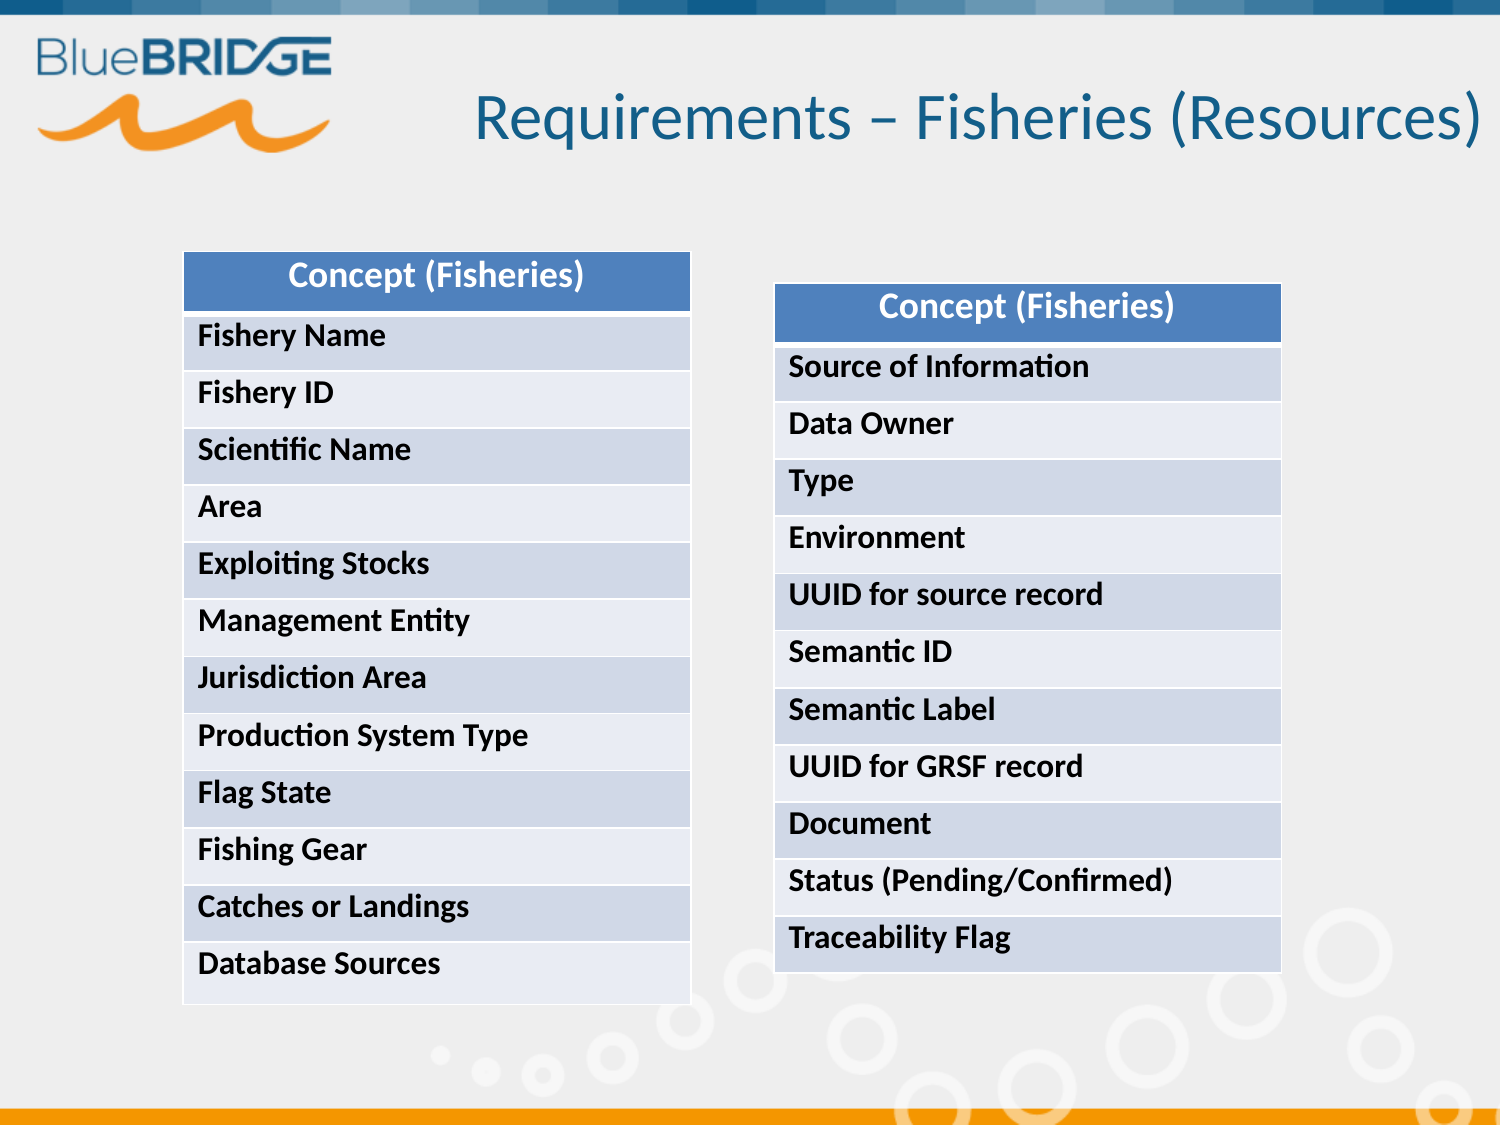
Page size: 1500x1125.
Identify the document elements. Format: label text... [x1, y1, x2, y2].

table_cell Area [184, 486, 690, 541]
table_cell Catches or Landings [184, 886, 690, 941]
table_cell Traceability Flag [775, 917, 1281, 972]
title Requirements – Fisheries (Resources) [423, 19, 1499, 207]
table_cell Database Sources [184, 943, 690, 1004]
table_cell Exploiting Stocks [184, 543, 690, 598]
table_cell Jurisdiction Area [184, 657, 690, 713]
table_cell Fishery Name [184, 317, 690, 370]
table_header Concept (Fisheries) [775, 284, 1281, 342]
table_cell Fishing Gear [184, 829, 690, 884]
table_cell UUID for source record [775, 574, 1281, 630]
table_cell Type [775, 460, 1281, 515]
table_cell Data Owner [775, 403, 1281, 458]
table_cell Flag State [184, 771, 690, 827]
table_cell UUID for GRSF record [775, 746, 1281, 801]
table_cell Semantic Label [775, 689, 1281, 744]
table_cell Scientific Name [184, 429, 690, 484]
table_cell Status (Pending/Confirmed) [775, 860, 1281, 915]
table_cell Document [775, 803, 1281, 858]
table_cell Environment [775, 517, 1281, 573]
table_cell Fishery ID [184, 372, 690, 427]
picture [0, 0, 1500, 1125]
table_cell Source of Information [775, 348, 1281, 401]
table_cell Semantic ID [775, 631, 1281, 687]
table_cell Production System Type [184, 714, 690, 770]
table_header Concept (Fisheries) [184, 252, 690, 311]
table_cell Management Entity [184, 600, 690, 656]
